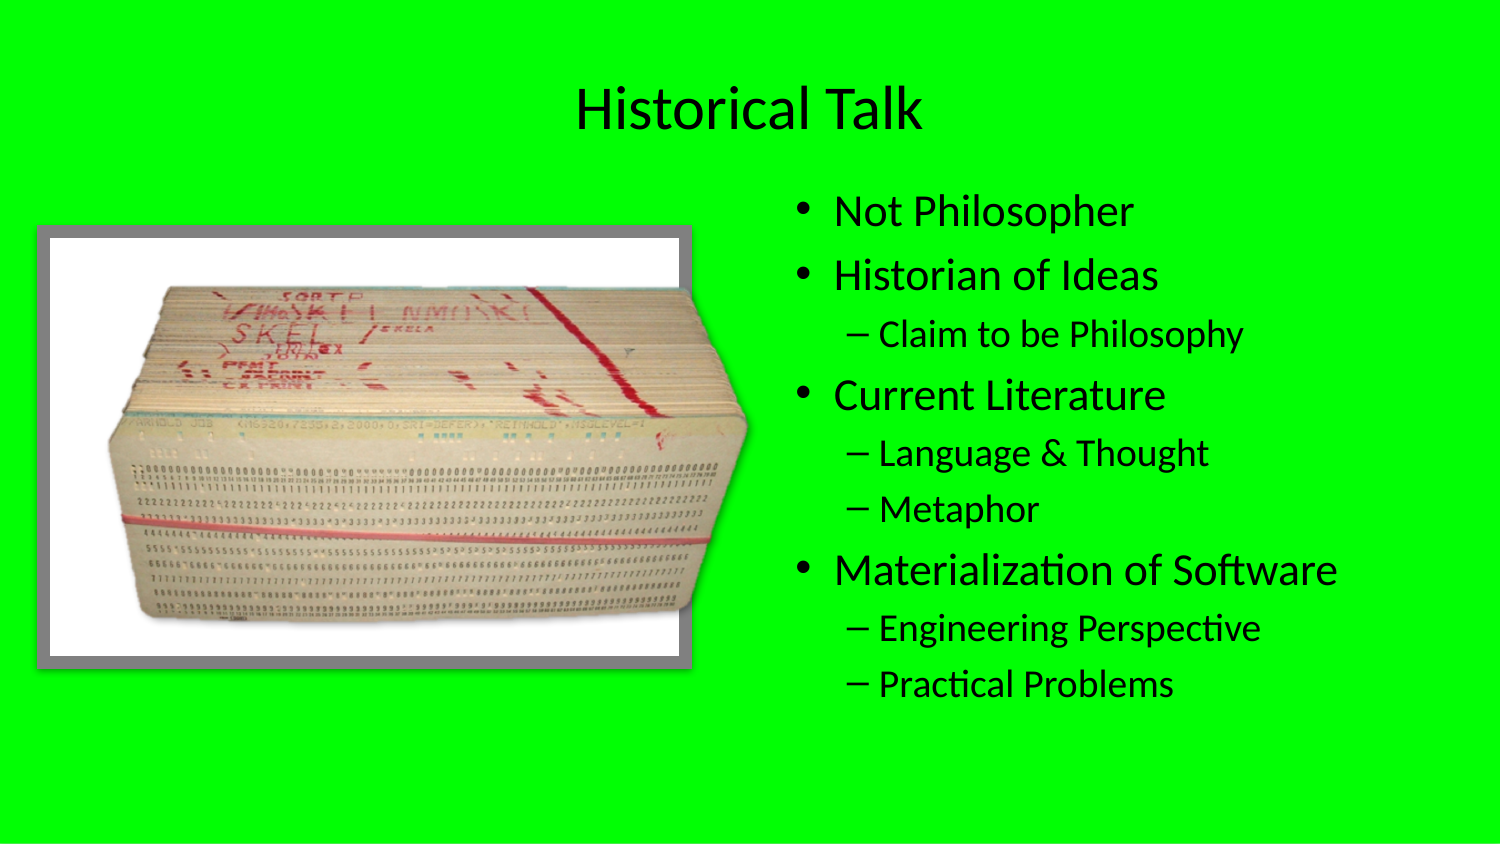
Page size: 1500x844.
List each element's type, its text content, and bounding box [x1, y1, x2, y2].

title Historical Talk [75, 33, 1425, 175]
text_box [43, 230, 686, 663]
picture [93, 274, 759, 634]
list Not Philosopher Historian of Ideas Claim to be Philosophy Current Literature Language & Thought Metaphor Materialization of Software Engineering Perspective Practical Problems [785, 175, 1461, 733]
